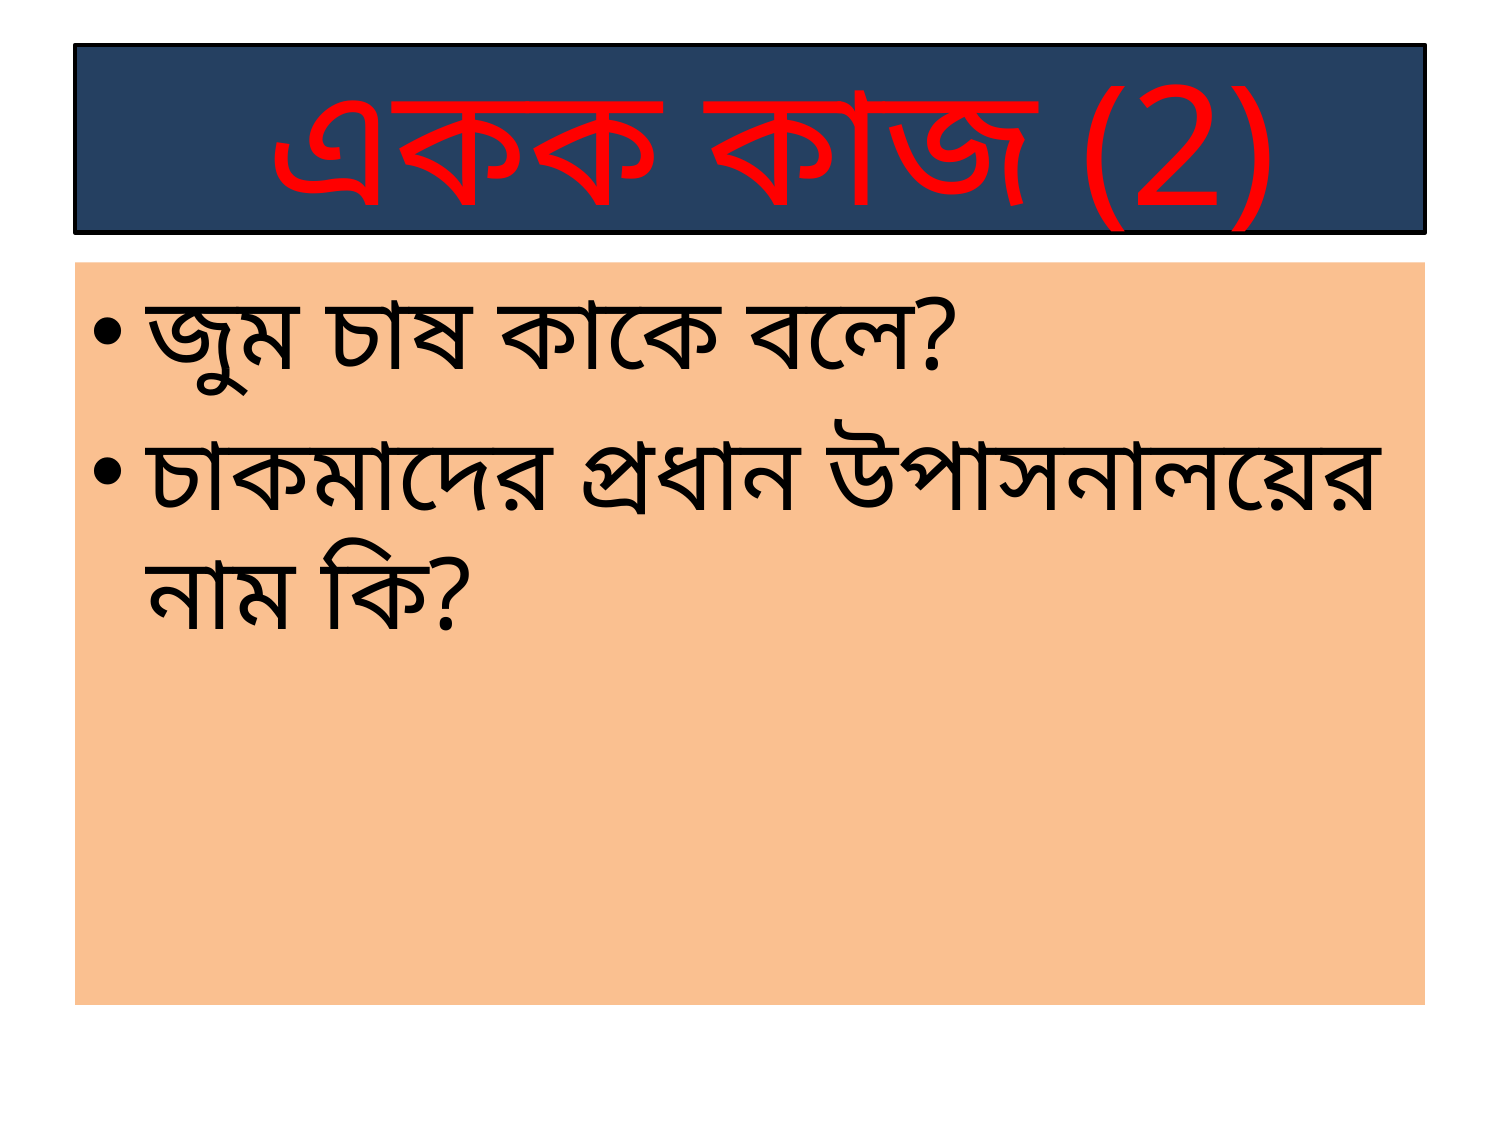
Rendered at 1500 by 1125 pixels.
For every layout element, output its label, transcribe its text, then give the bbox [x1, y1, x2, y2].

list জুম চাষ কাকে বলে? চাকমাদের প্রধান উপাসনালয়ের নাম কি? [75, 262, 1425, 1005]
title একক কাজ (2) [75, 45, 1425, 233]
